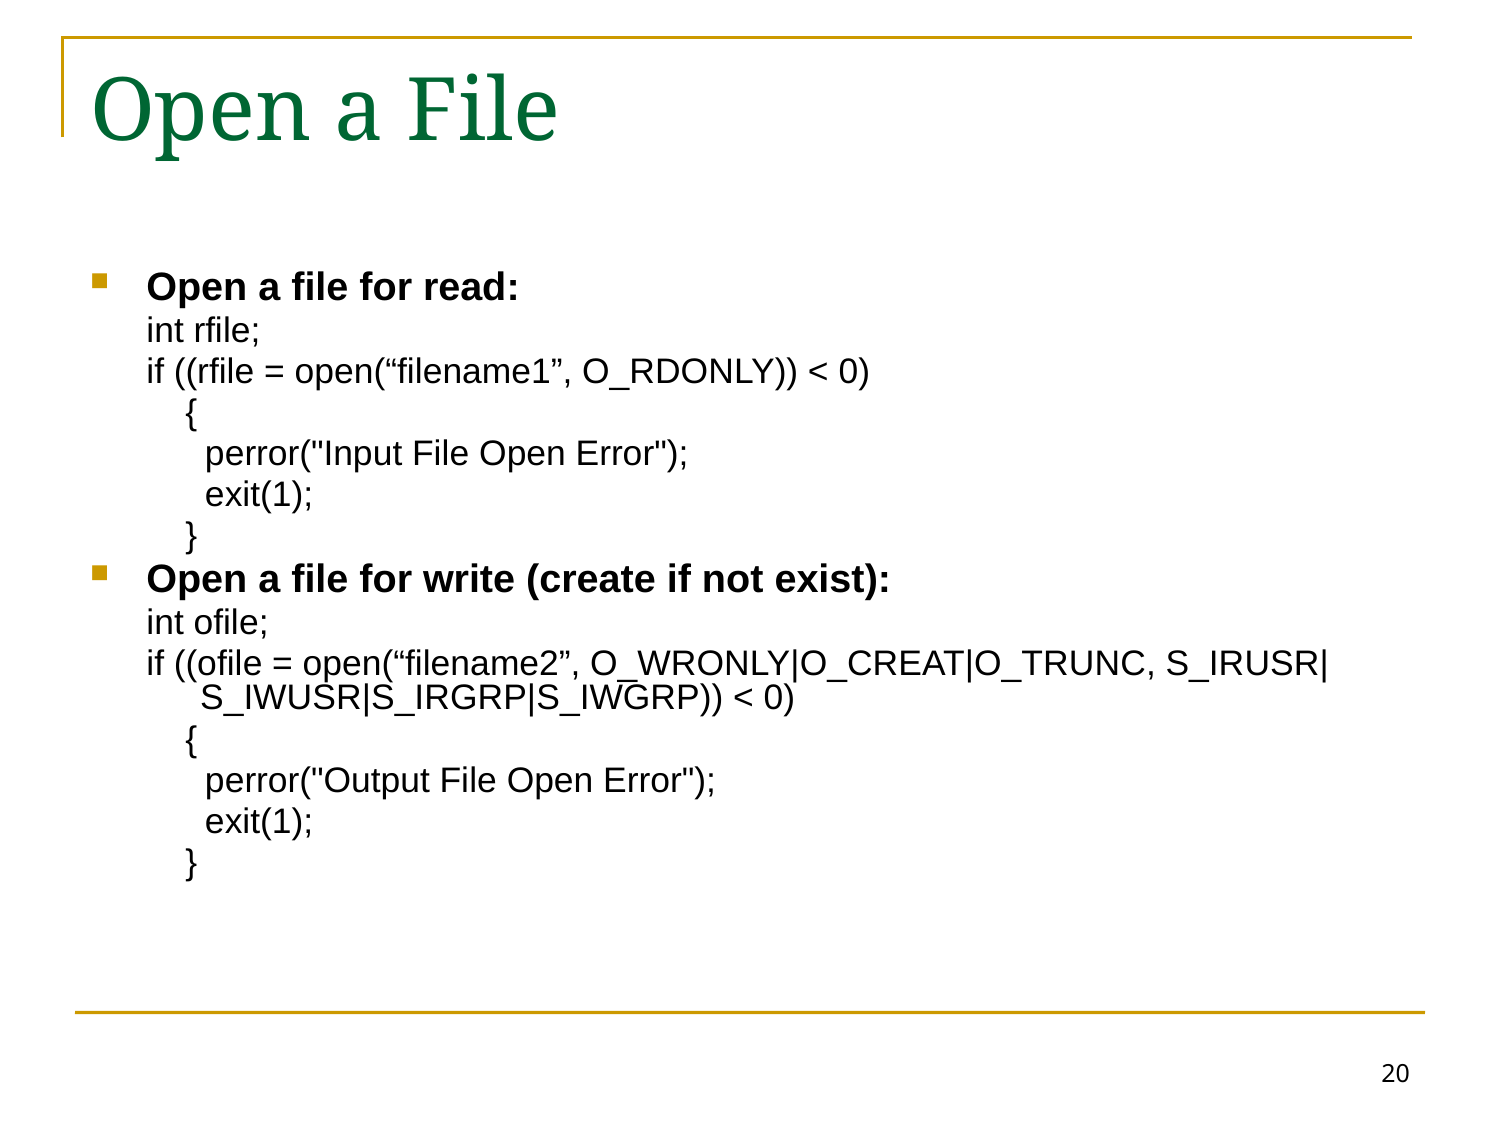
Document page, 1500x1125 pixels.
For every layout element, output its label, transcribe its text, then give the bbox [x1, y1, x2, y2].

title Open a File [74, 45, 1426, 233]
slide_number 20 [1074, 1023, 1426, 1100]
list Open a file for read: int rfile; if ((rfile = open(“filename1”, O_RDONLY)) < 0) { perror("Input File Open Error"); exit(1); } Open a file for write (create if not exist): int ofile; if ((ofile = open(“filename2”, O_WRONLY|O_CREAT|O_TRUNC, S_IRUSR|S_IWUSR|S_IRGRP|S_IWGRP)) < 0) { perror("Output File Open Error"); exit(1); } [74, 262, 1426, 1006]
